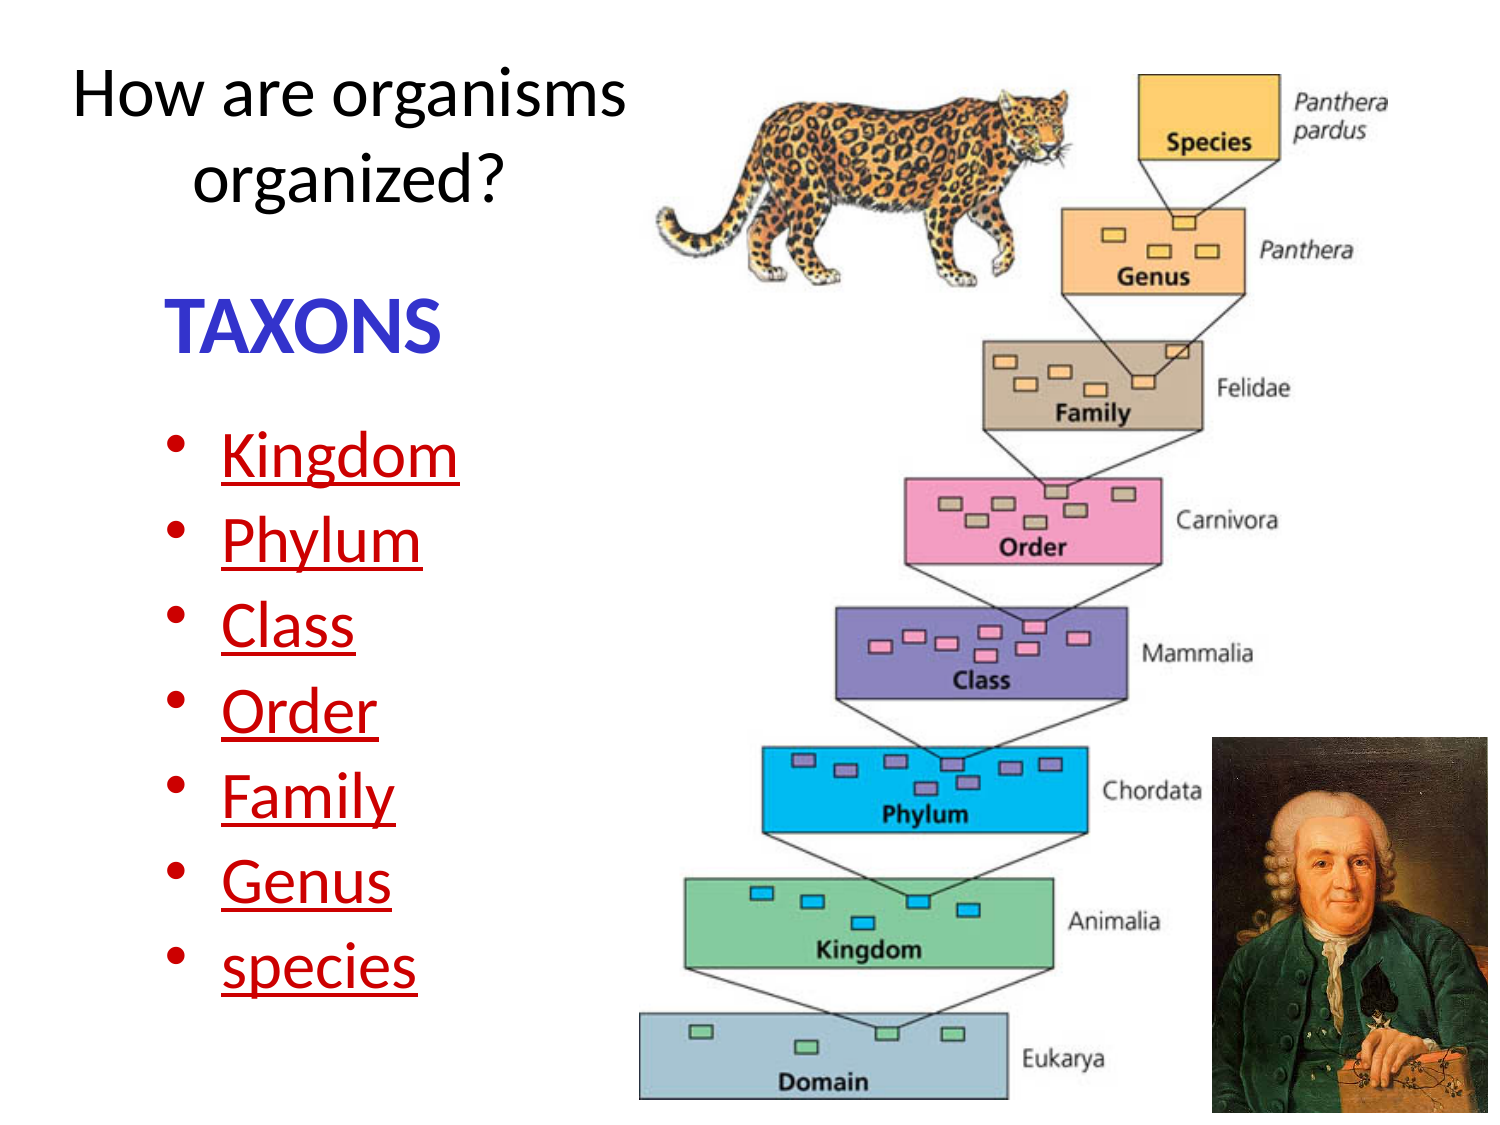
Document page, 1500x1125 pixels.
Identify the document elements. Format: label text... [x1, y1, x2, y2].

title How are organisms organized? [0, 37, 700, 225]
picture [639, 74, 1488, 1113]
text_box Kingdom Phylum Class Order Family Genus species [149, 412, 913, 1125]
text_box TAXONS [149, 262, 538, 378]
